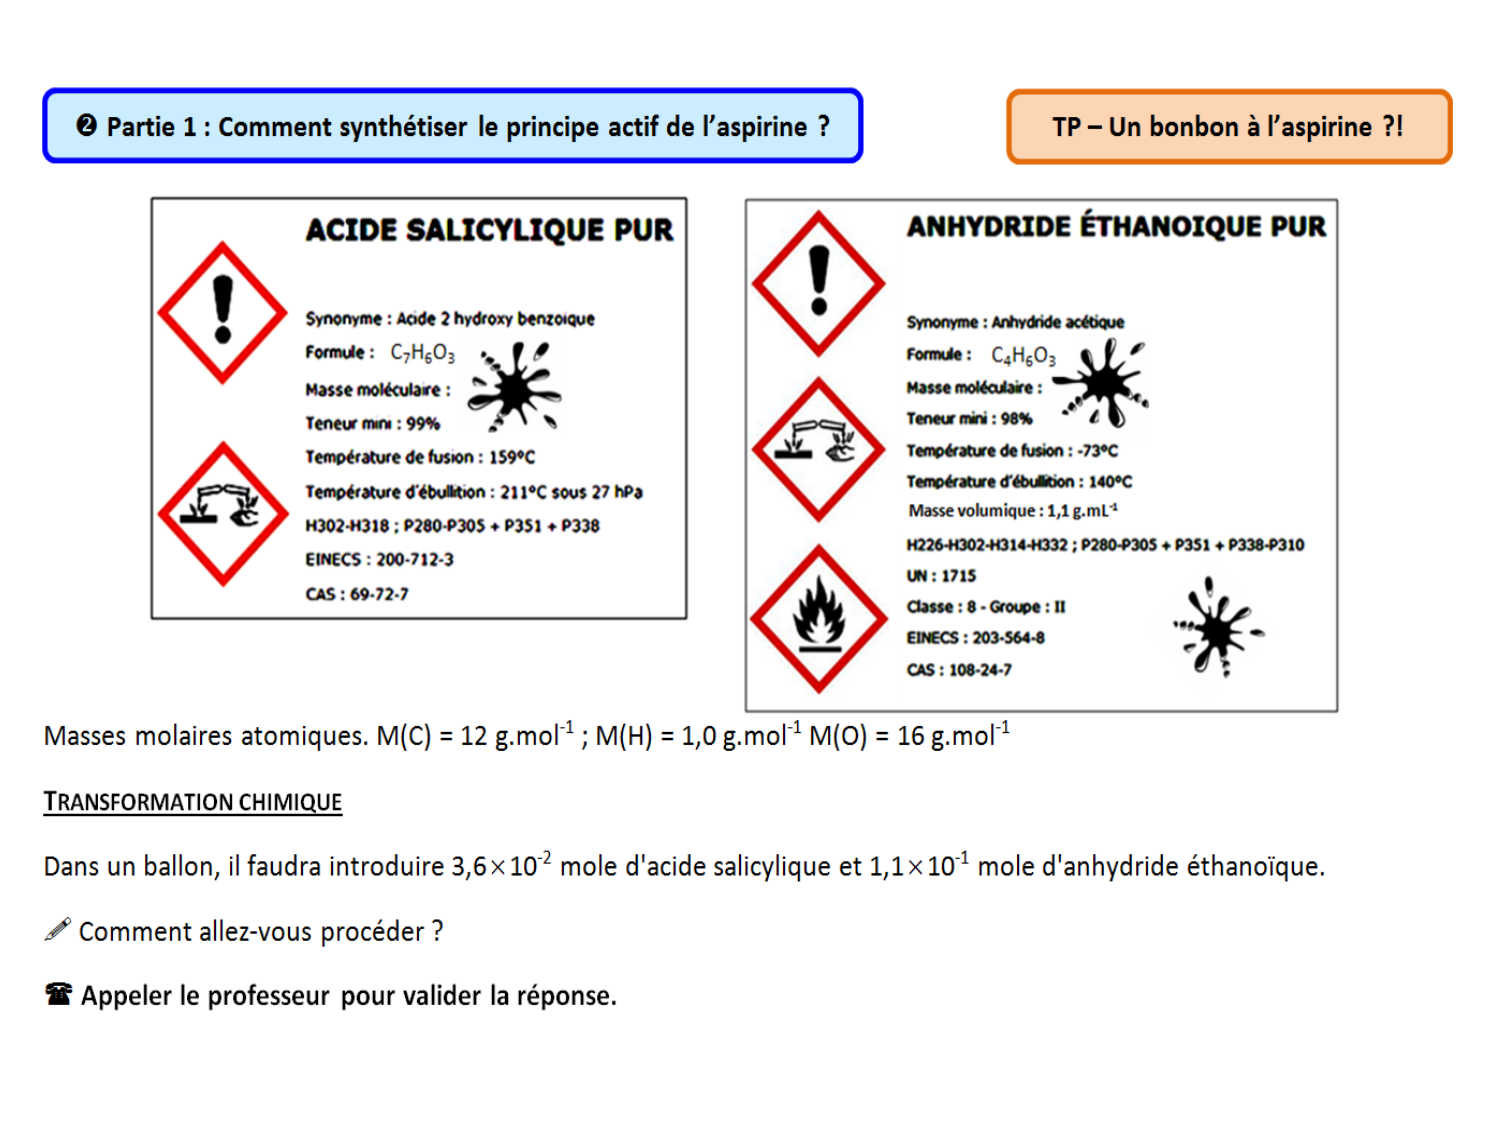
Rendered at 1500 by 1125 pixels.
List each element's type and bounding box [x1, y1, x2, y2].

picture [24, 77, 1468, 1024]
